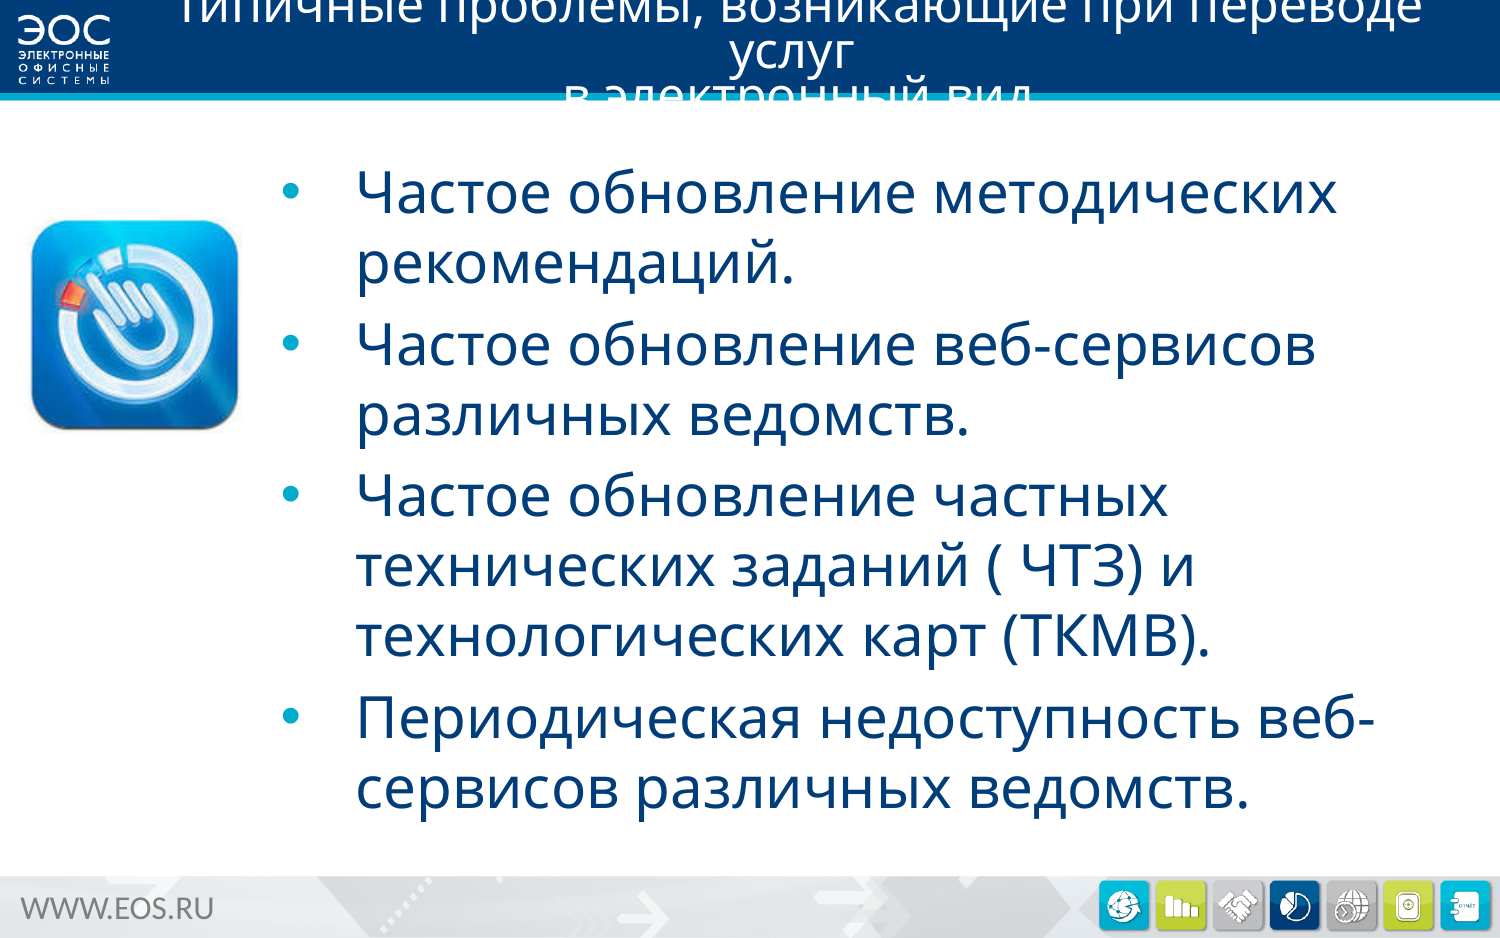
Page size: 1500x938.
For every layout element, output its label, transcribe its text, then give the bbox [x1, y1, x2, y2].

list Частое обновление методических рекомендаций. Частое обновление веб-сервисов различных ведомств. Частое обновление частных технических заданий ( ЧТЗ) и технологических карт (ТКМВ). Периодическая недоступность веб-сервисов различных ведомств. [265, 138, 1425, 838]
picture [0, 0, 1500, 938]
title Типичные проблемы, возникающие при переводе услуг в электронный вид [123, 19, 1474, 91]
